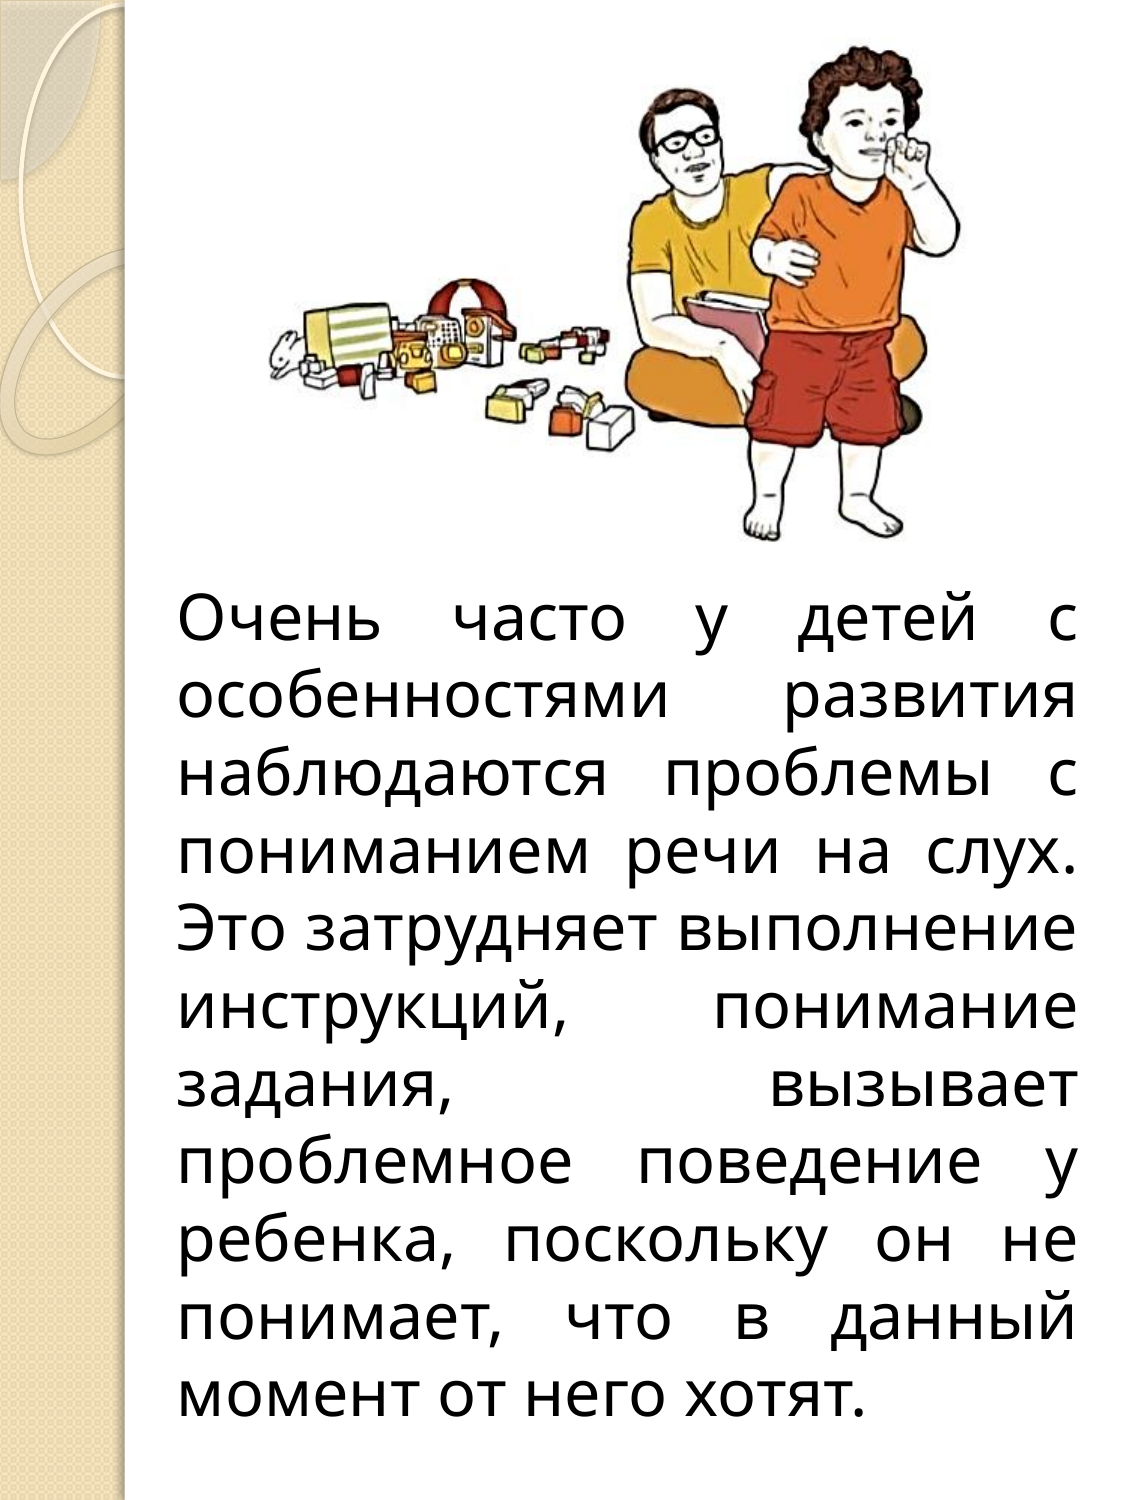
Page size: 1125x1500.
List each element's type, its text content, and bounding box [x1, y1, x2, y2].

list Очень часто у детей с особенностями развития наблюдаются проблемы с пониманием речи на слух. Это затрудняет выполнение инструкций, понимание задания, вызывает проблемное поведение у ребенка, поскольку он не понимает, что в данный момент от него хотят. [149, 478, 1094, 1471]
picture [243, 29, 1005, 574]
